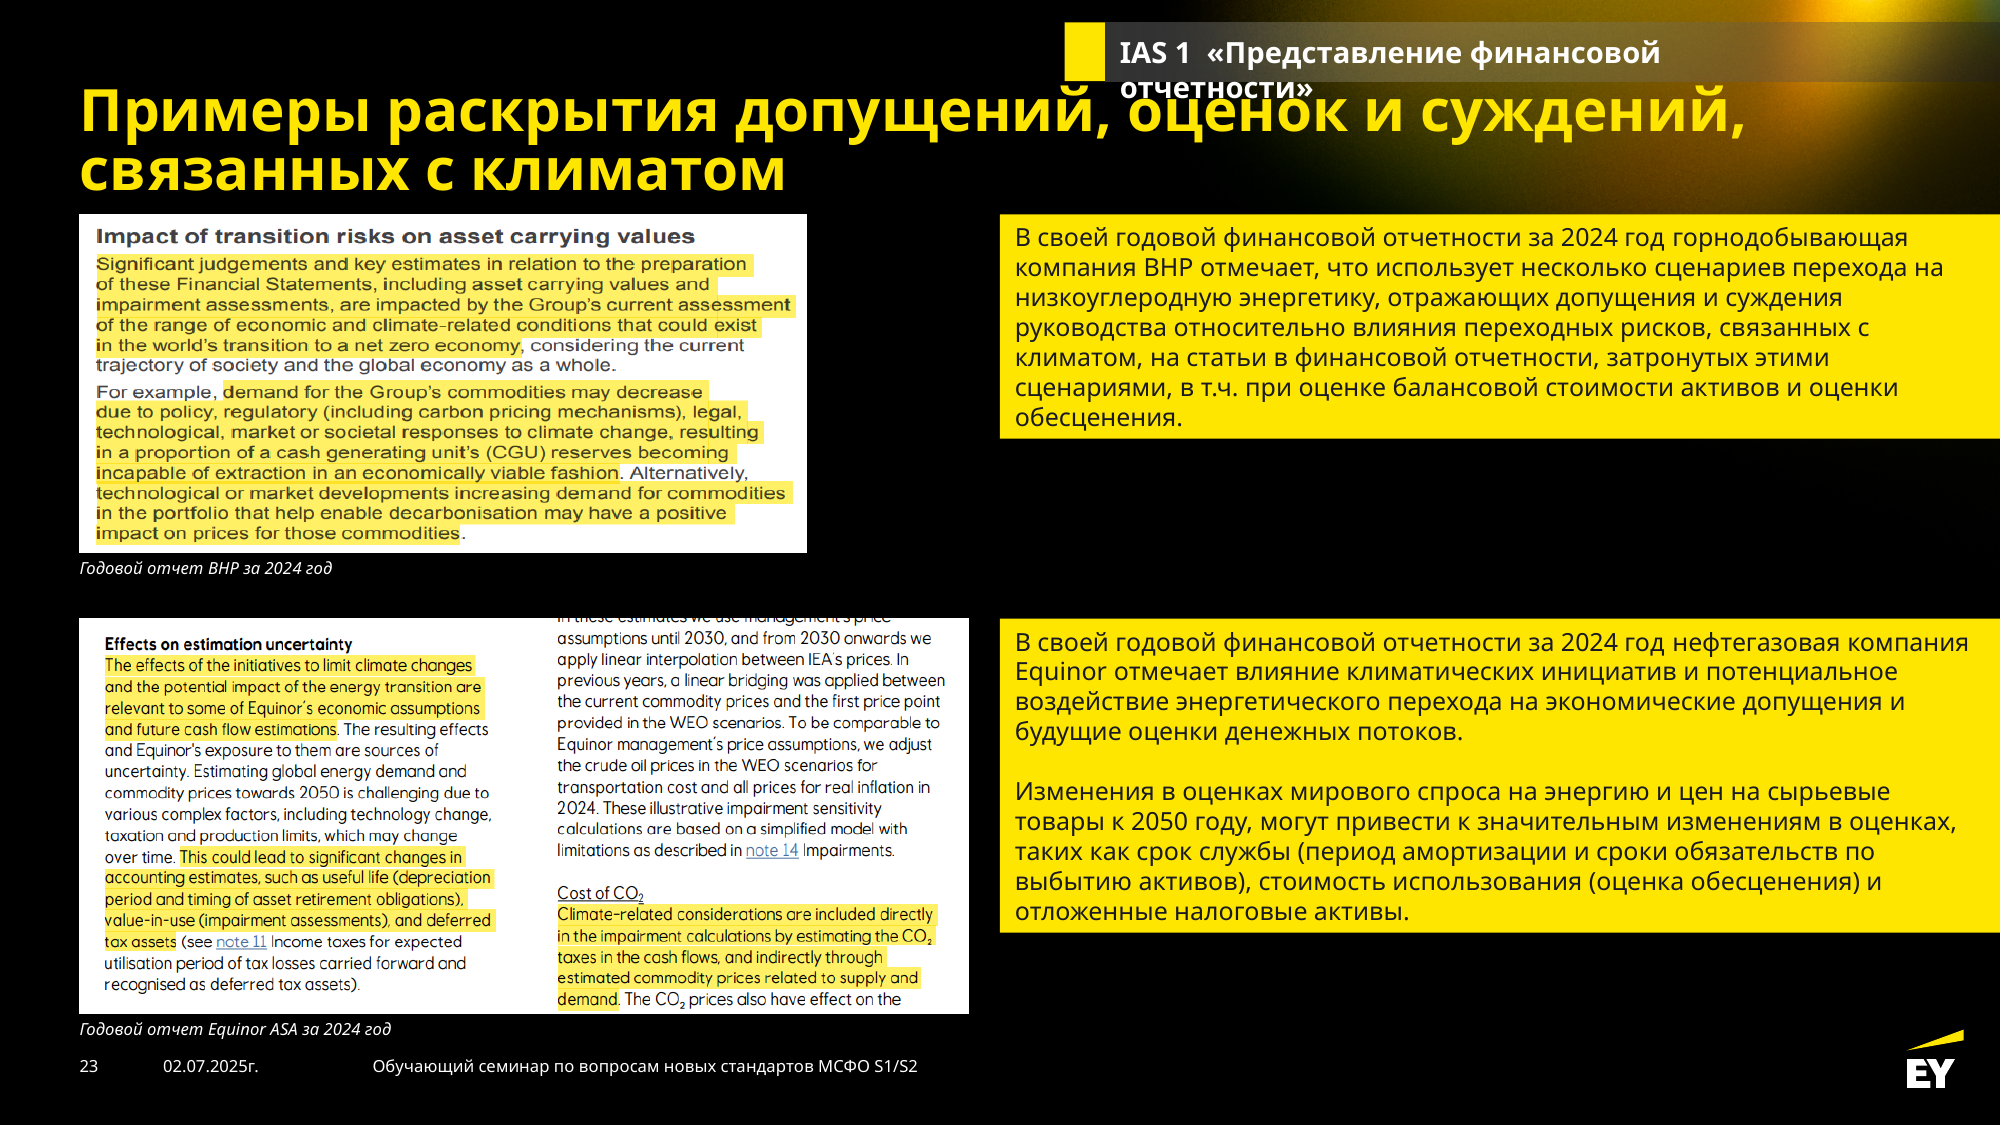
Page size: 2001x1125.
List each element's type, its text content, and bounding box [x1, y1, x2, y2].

picture [1231, 85, 1237, 94]
picture [1268, 82, 1276, 94]
text_box В своей годовой финансовой отчетности за 2024 год нефтегазовая компания Equinor отмечает влияние климатических инициатив и потенциальное воздействие энергетического перехода на экономические допущения и будущие оценки денежных потоков. Изменения в оценках мирового спроса на энергию и цен на сырьевые товары к 2050 году, могут привести к значительным изменениям в оценках, таких как срок службы (период амортизации и сроки обязательств по выбытию активов), стоимость использования (оценка обесценения) и отложенные налоговые активы. [999, 618, 2000, 933]
picture [1132, 82, 1143, 94]
text_box Годовой отчет Equinor ASA за 2024 год [79, 1021, 586, 1044]
slide_number 23 [79, 1055, 164, 1077]
picture [1170, 82, 1177, 94]
picture [1147, 82, 1166, 94]
picture [1178, 82, 1196, 94]
picture [1223, 82, 1230, 94]
picture [1249, 82, 1264, 94]
footer Обучающий семинар по вопросам новых стандартов МСФО S1/S2 [372, 1055, 1000, 1077]
text_box В своей годовой финансовой отчетности за 2024 год горнодобывающая компания BHP отмечает, что использует несколько сценариев перехода на низкоуглеродную энергетику, отражающих допущения и суждения руководства относительно влияния переходных рисков, связанных с климатом, на статьи в финансовой отчетности, затронутых этими сценариями, в т.ч. при оценке балансовой стоимости активов и оценки обесценения. [999, 214, 2000, 439]
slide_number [164, 1055, 372, 1077]
text_box Годовой отчет BHP за 2024 год [79, 560, 586, 583]
picture [1200, 82, 1208, 94]
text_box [1064, 22, 2000, 82]
picture [1238, 82, 1248, 94]
picture [1125, 85, 1131, 94]
picture [0, 0, 2000, 1125]
picture [1280, 82, 1287, 93]
text_box Примеры раскрытия допущений, оценок и суждений, связанных с климатом [79, 94, 1921, 192]
picture [1159, 82, 1166, 90]
